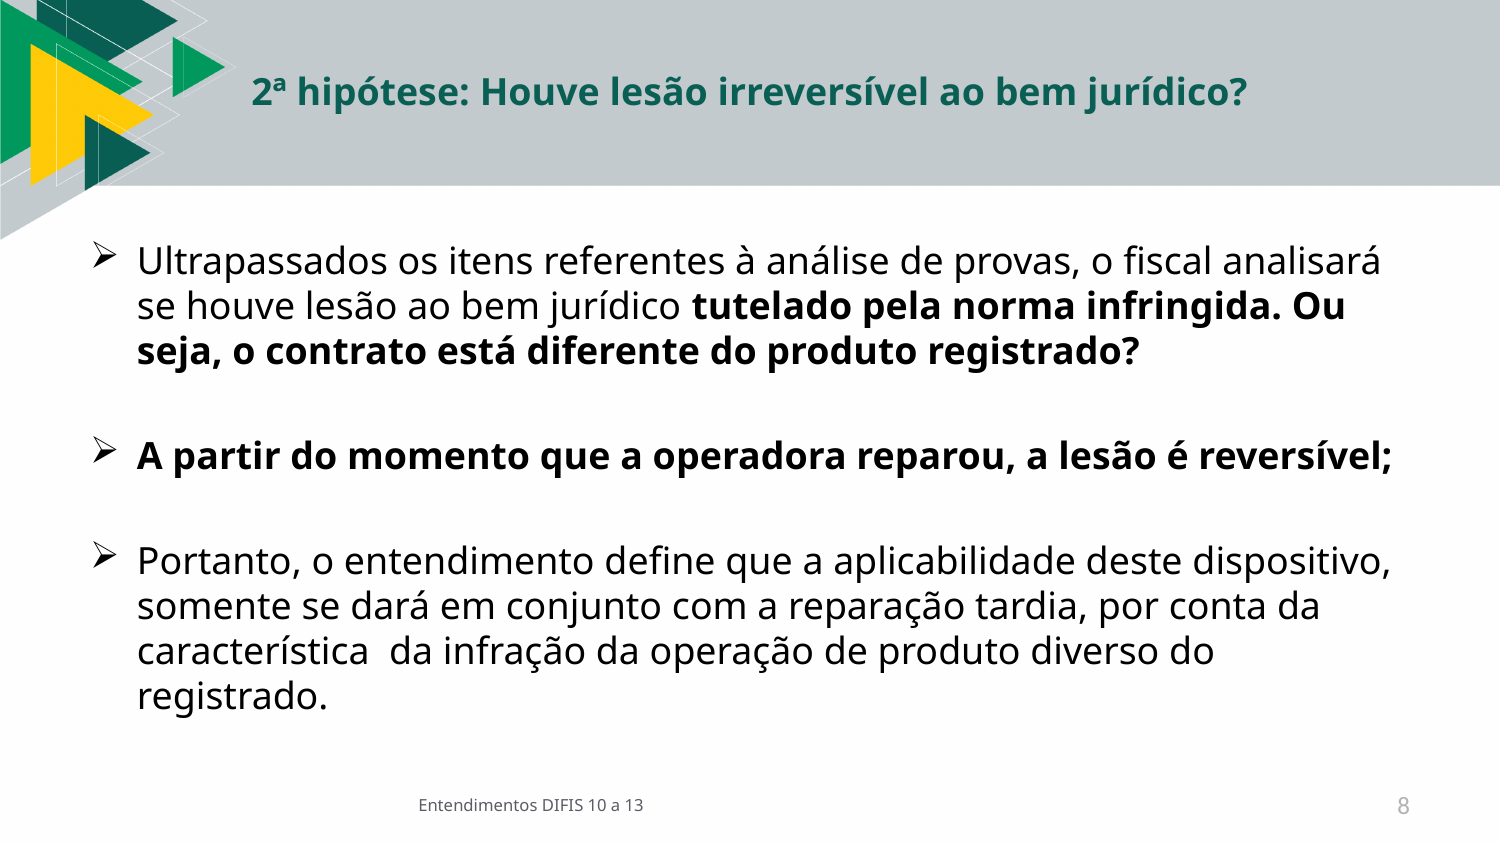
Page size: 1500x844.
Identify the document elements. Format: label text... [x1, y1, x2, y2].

slide_number 8 [1074, 782, 1425, 827]
footer Entendimentos DIFIS 10 a 13 [75, 782, 988, 827]
title 2ª hipótese: Houve lesão irreversível ao bem jurídico? [75, 20, 1425, 161]
picture [0, 0, 1500, 844]
list Ultrapassados os itens referentes à análise de provas, o fiscal analisará se houve lesão ao bem jurídico tutelado pela norma infringida. Ou seja, o contrato está diferente do produto registrado? A partir do momento que a operadora reparou, a lesão é reversível; Portanto, o entendimento define que a aplicabilidade deste dispositivo, somente se dará em conjunto com a reparação tardia, por conta da característica da infração da operação de produto diverso do registrado. [75, 229, 1425, 736]
